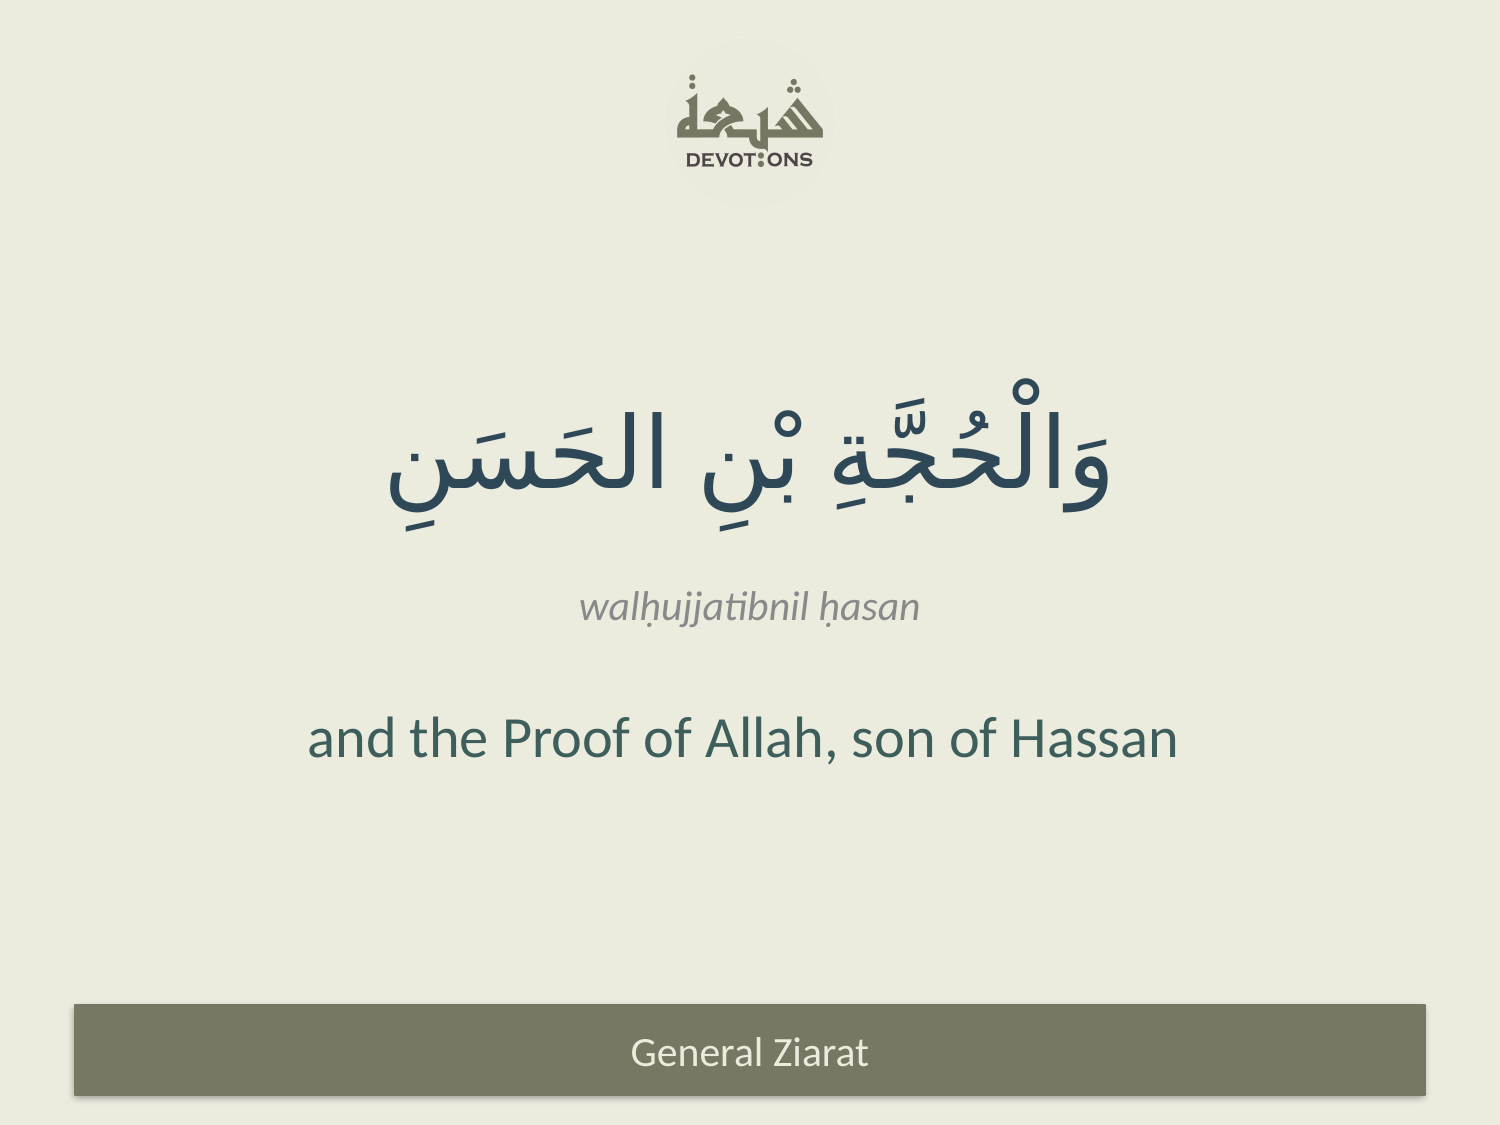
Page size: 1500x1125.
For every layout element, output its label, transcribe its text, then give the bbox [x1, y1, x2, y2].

picture [656, 29, 844, 218]
text_box General Ziarat [615, 1017, 885, 1083]
text_box [74, 1004, 1426, 1096]
text_box وَالْحُجَّةِ بْنِ الحَسَنِ walḥujjatibnil ḥasan and the Proof of Allah, son of Hassan [74, 381, 1425, 776]
